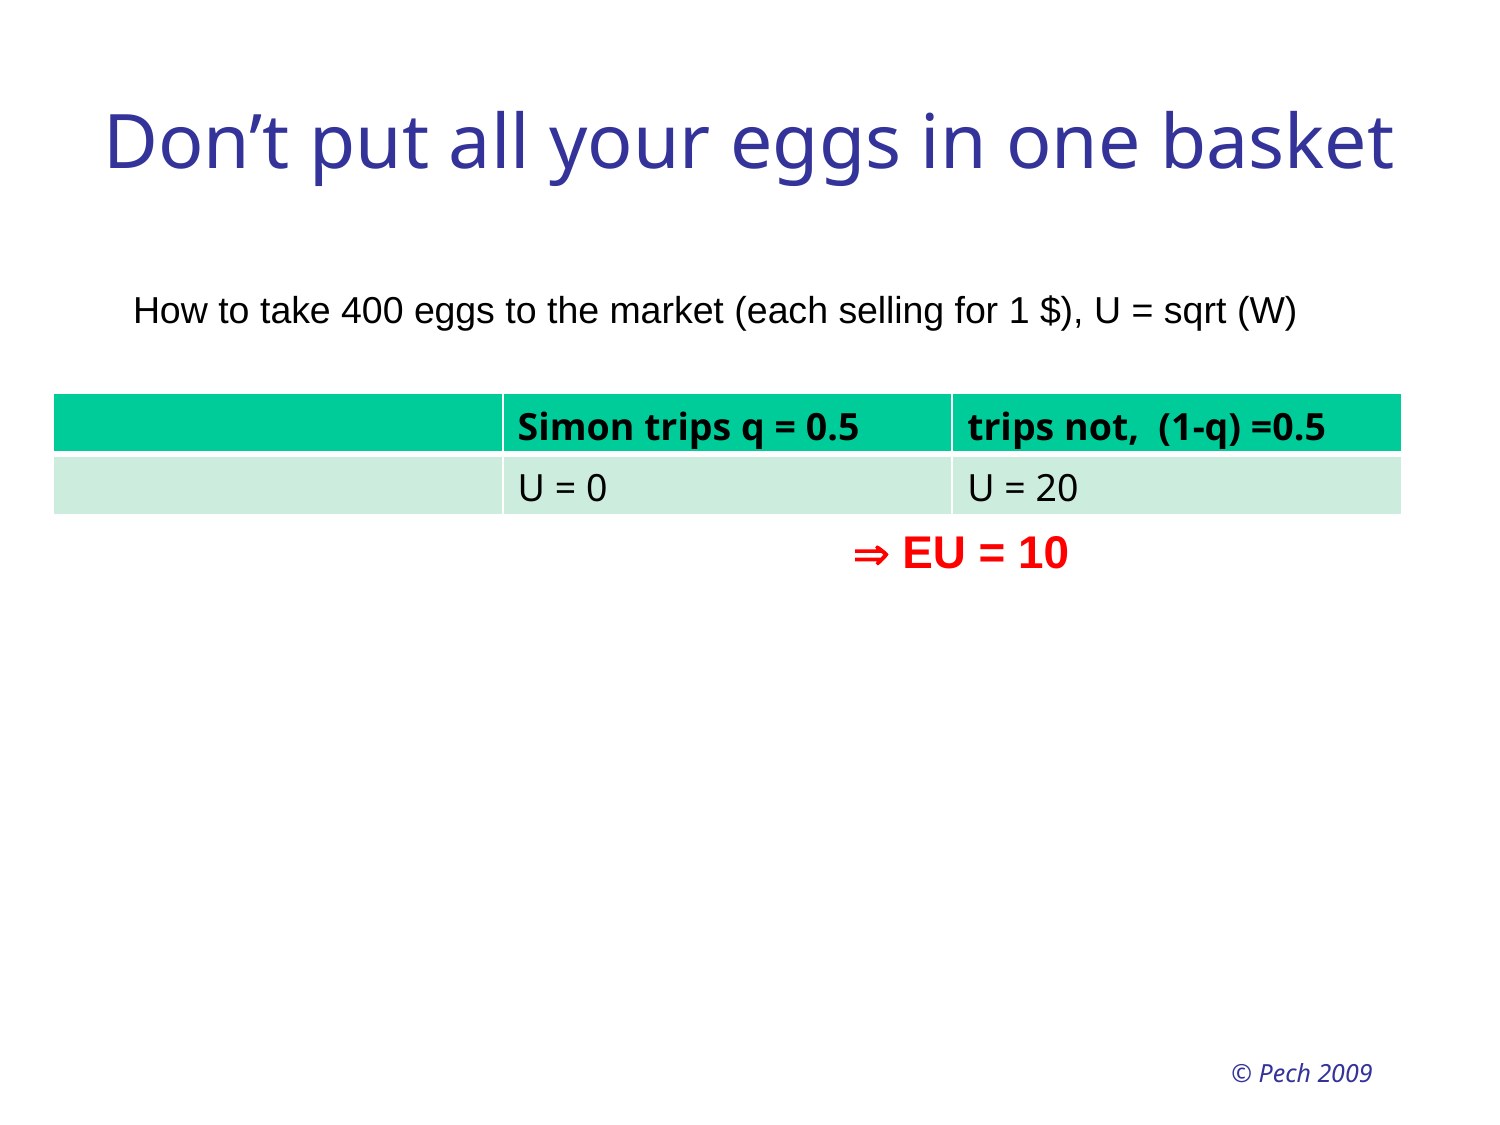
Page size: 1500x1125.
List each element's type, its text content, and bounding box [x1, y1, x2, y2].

table_header [54, 394, 502, 451]
table_header trips not, (1-q) =0.5 [953, 394, 1401, 451]
table_cell U = 0 [504, 457, 951, 514]
text_box  EU = 10 [838, 515, 1085, 586]
table_cell [54, 457, 502, 514]
table_header Simon trips q = 0.5 [504, 394, 951, 451]
table_cell U = 20 [953, 457, 1401, 514]
text_box How to take 400 eggs to the market (each selling for 1 $), U = sqrt (W) [118, 278, 1314, 339]
title Don’t put all your eggs in one basket [75, 45, 1424, 232]
